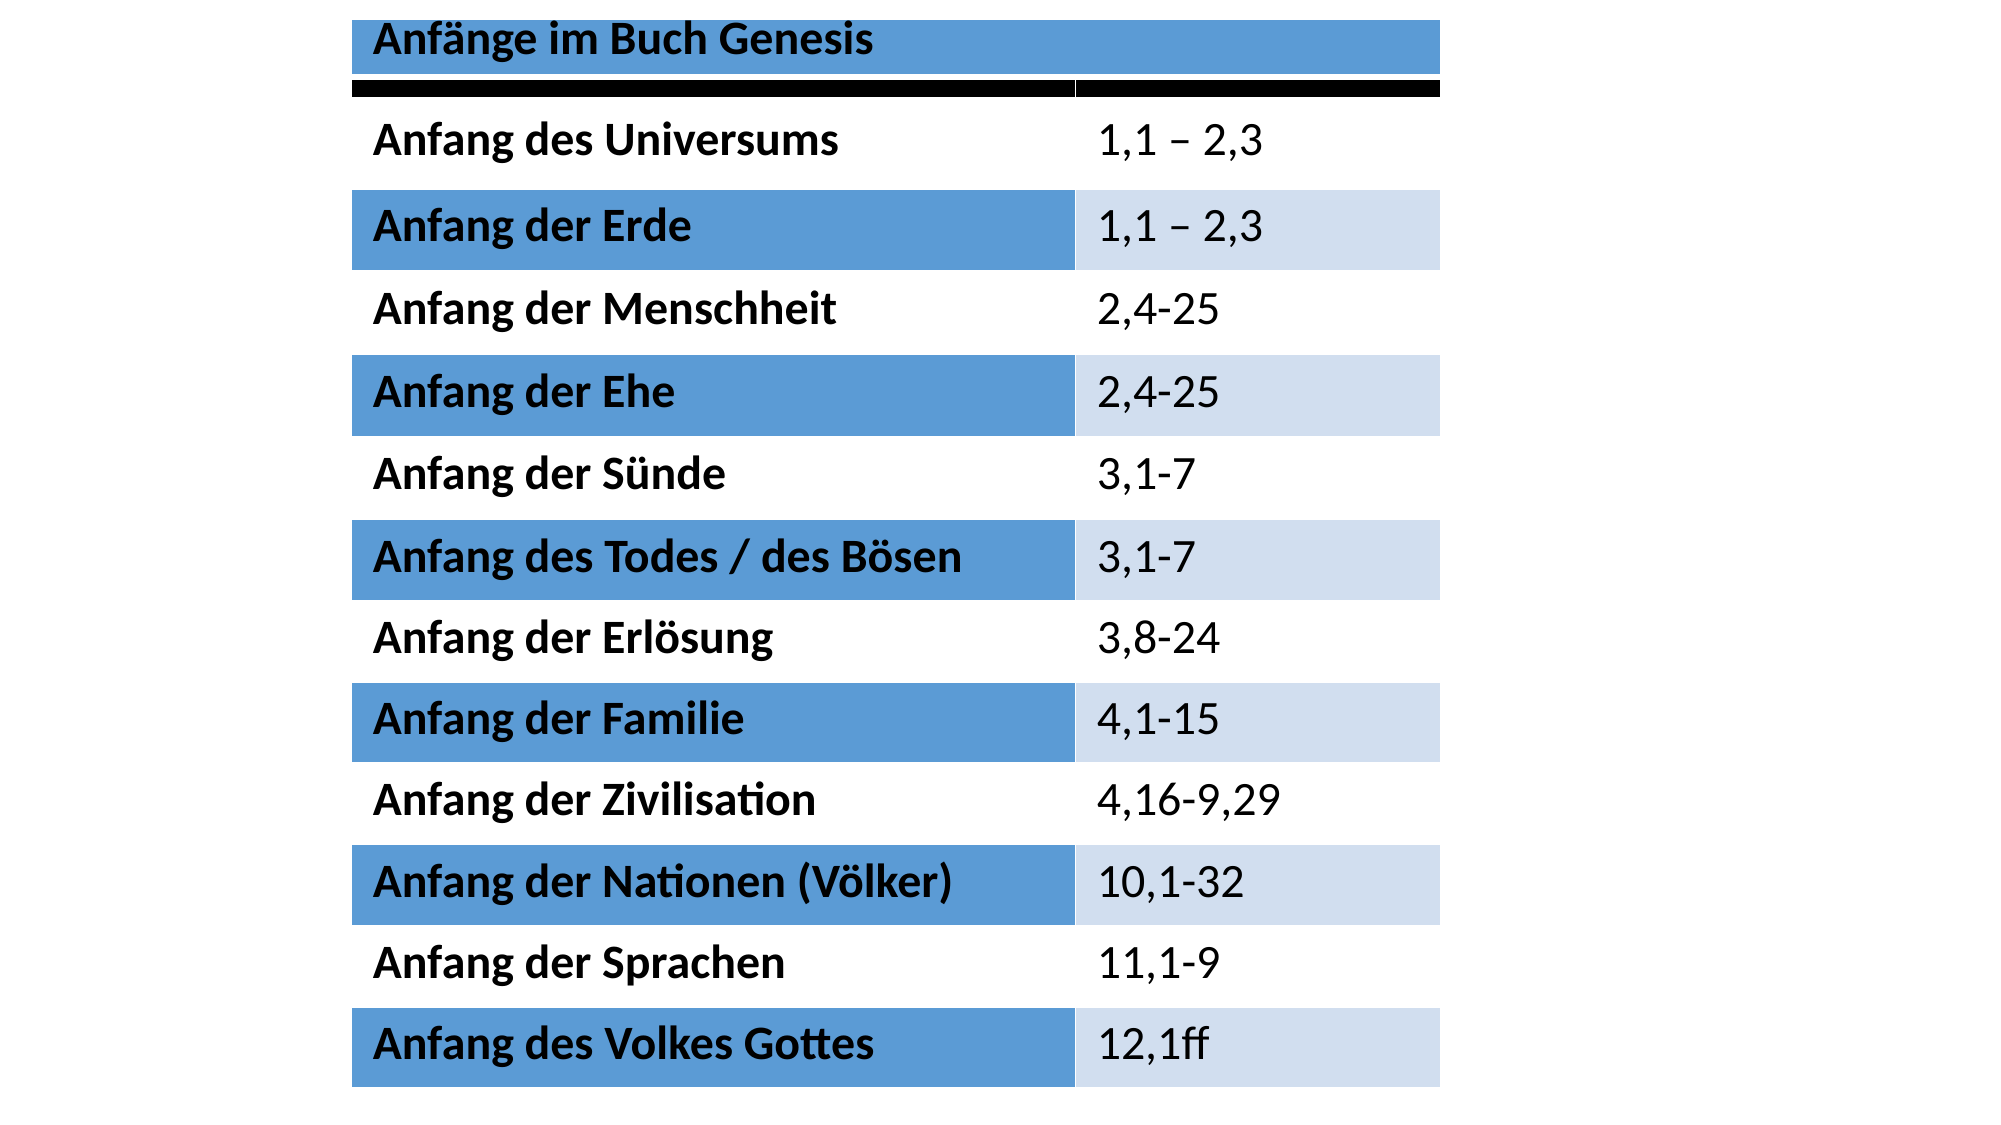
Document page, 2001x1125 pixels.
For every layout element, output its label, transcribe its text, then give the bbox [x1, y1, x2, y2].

table_cell 2,4-25 [1076, 355, 1440, 436]
table_cell Anfang der Menschheit [352, 272, 1075, 353]
table_cell Anfang des Todes / des Bösen [352, 520, 1075, 600]
table_cell Anfang des Universums [352, 98, 1075, 188]
table_cell 1,1 – 2,3 [1076, 190, 1440, 270]
table_cell 11,1-9 [1076, 927, 1440, 1006]
table_cell Anfang der Familie [352, 683, 1075, 762]
table_cell Anfang der Sprachen [352, 927, 1075, 1006]
table_cell [352, 80, 1075, 97]
table_cell Anfang der Sünde [352, 437, 1075, 519]
table_cell Anfang der Nationen (Völker) [352, 845, 1075, 925]
table_cell 4,1-15 [1076, 683, 1440, 762]
table_cell 2,4-25 [1076, 272, 1440, 353]
table_cell [1076, 80, 1440, 97]
table_header Anfänge im Buch Genesis [352, 20, 1440, 74]
table_cell Anfang des Volkes Gottes [352, 1008, 1075, 1087]
table_cell 3,1-7 [1076, 437, 1440, 519]
table_cell Anfang der Erlösung [352, 602, 1075, 681]
table_cell Anfang der Erde [352, 190, 1075, 270]
table_cell 3,8-24 [1076, 602, 1440, 681]
table_cell Anfang der Zivilisation [352, 764, 1075, 844]
table_cell 10,1-32 [1076, 845, 1440, 925]
table_cell Anfang der Ehe [352, 355, 1075, 436]
table_cell 3,1-7 [1076, 520, 1440, 600]
table_cell 4,16-9,29 [1076, 764, 1440, 844]
table_cell 12,1ff [1076, 1008, 1440, 1087]
table_cell 1,1 – 2,3 [1076, 98, 1440, 188]
